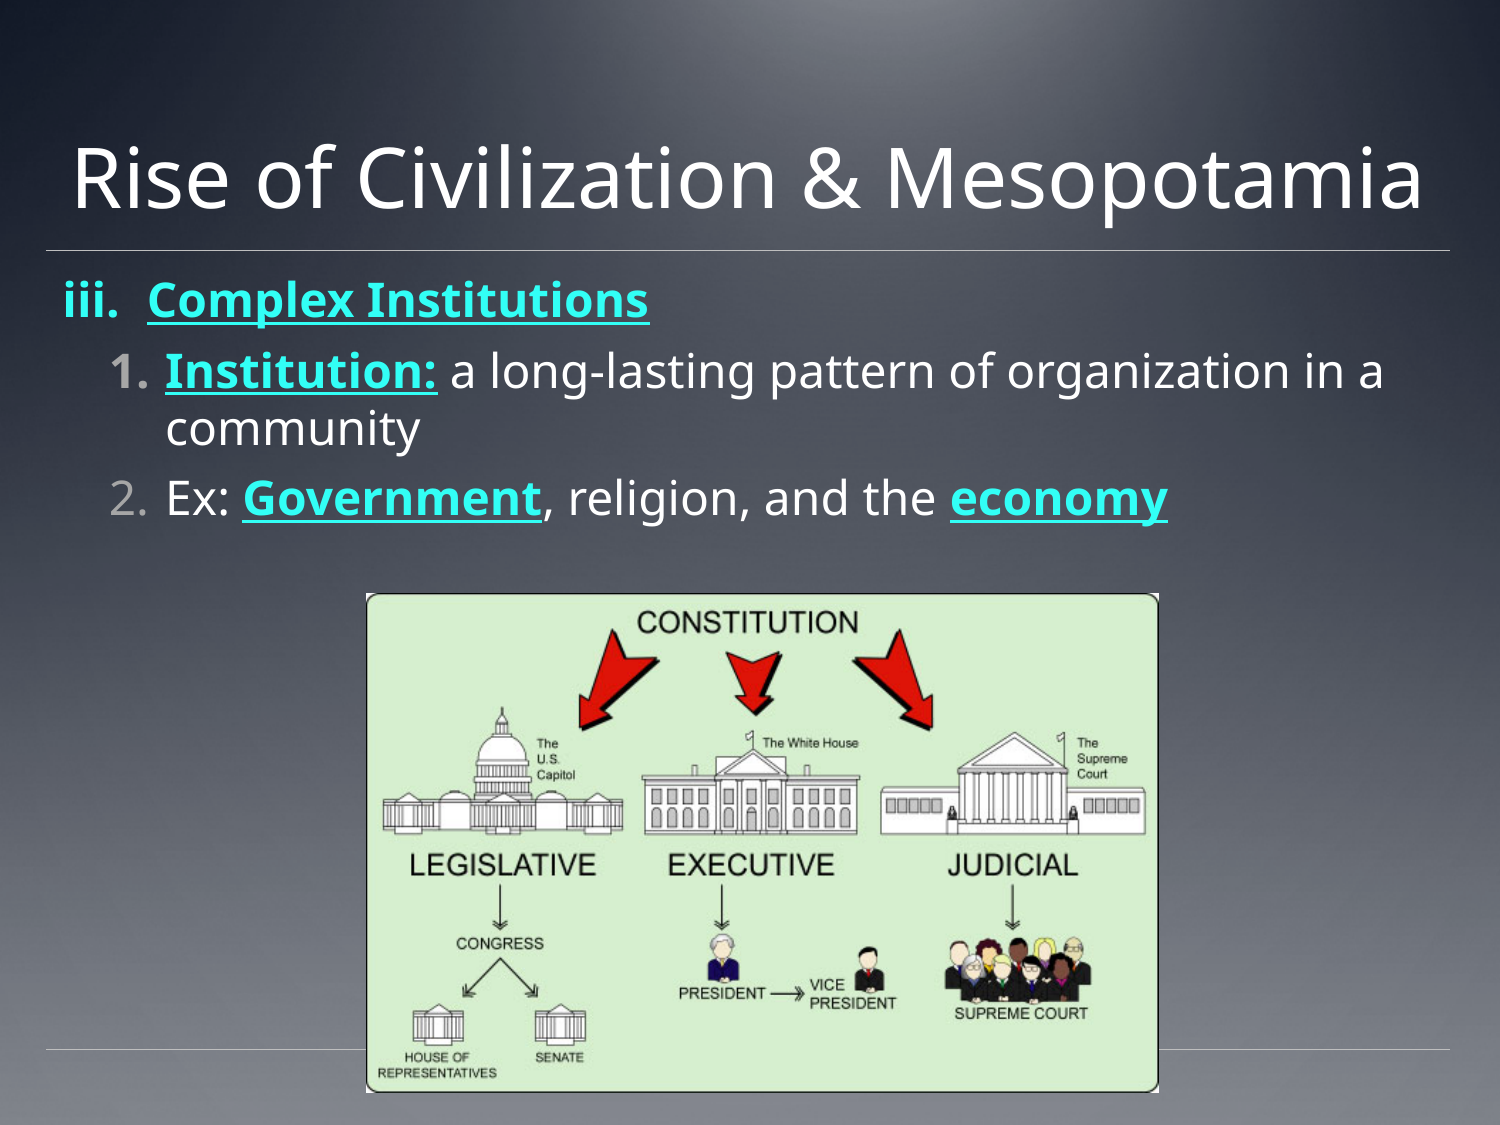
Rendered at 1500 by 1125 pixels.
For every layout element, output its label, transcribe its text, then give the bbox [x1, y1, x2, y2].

text_box [49, 307, 1500, 1069]
picture [364, 591, 1161, 1095]
list Complex Institutions Institution: a long-lasting pattern of organization in a community Ex: Government, religion, and the economy [0, 262, 1500, 1024]
title Rise of Civilization & Mesopotamia [50, 17, 1448, 233]
text_box [24, 286, 1500, 1047]
